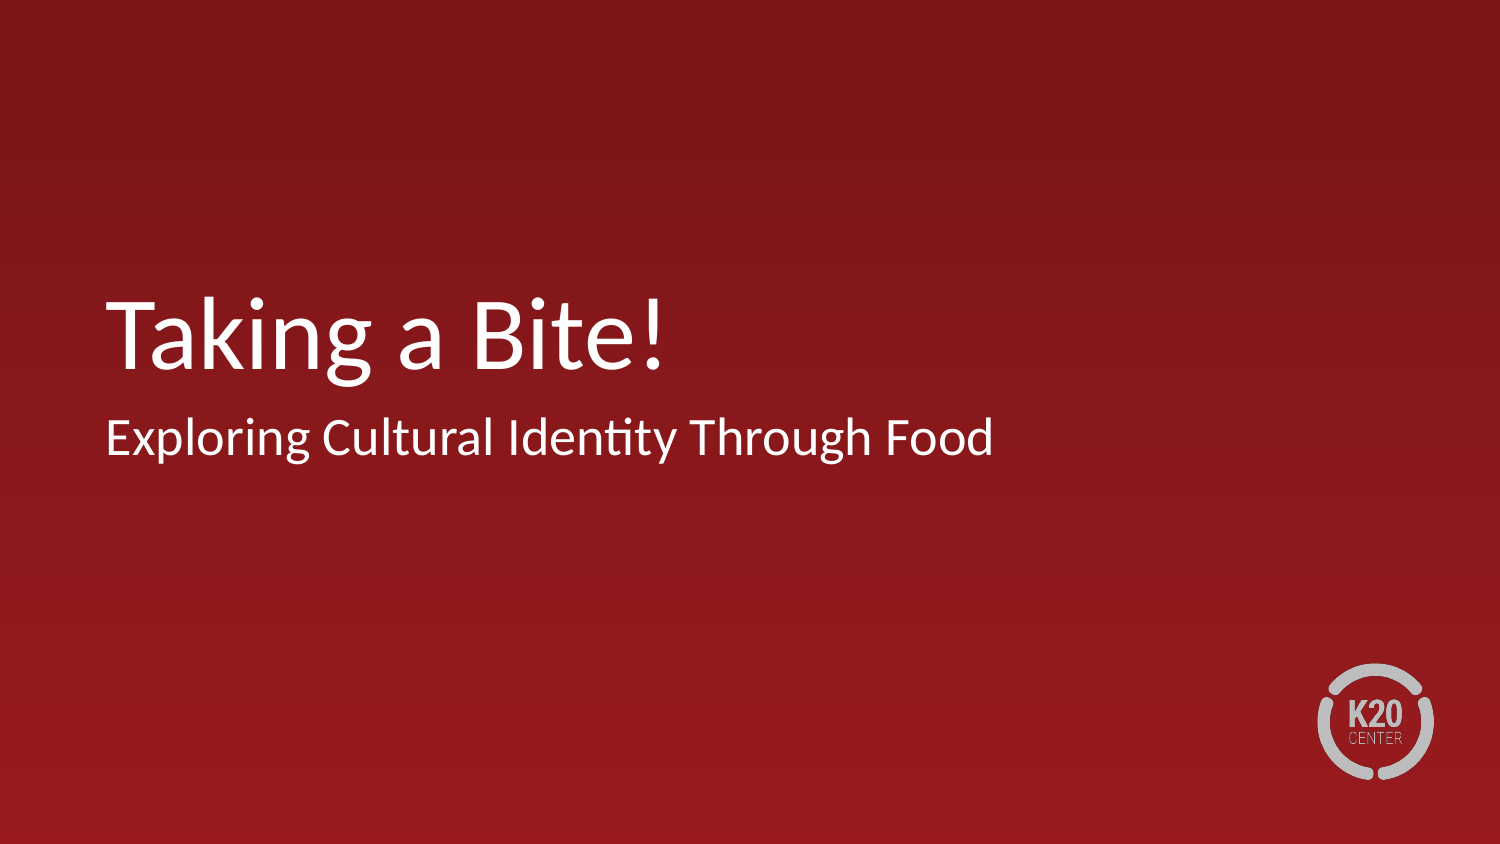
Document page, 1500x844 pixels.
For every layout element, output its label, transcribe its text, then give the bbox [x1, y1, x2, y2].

picture [1300, 646, 1451, 797]
title Taking a Bite! [105, 165, 1394, 391]
subtitle Exploring Cultural Identity Through Food [105, 393, 1395, 610]
